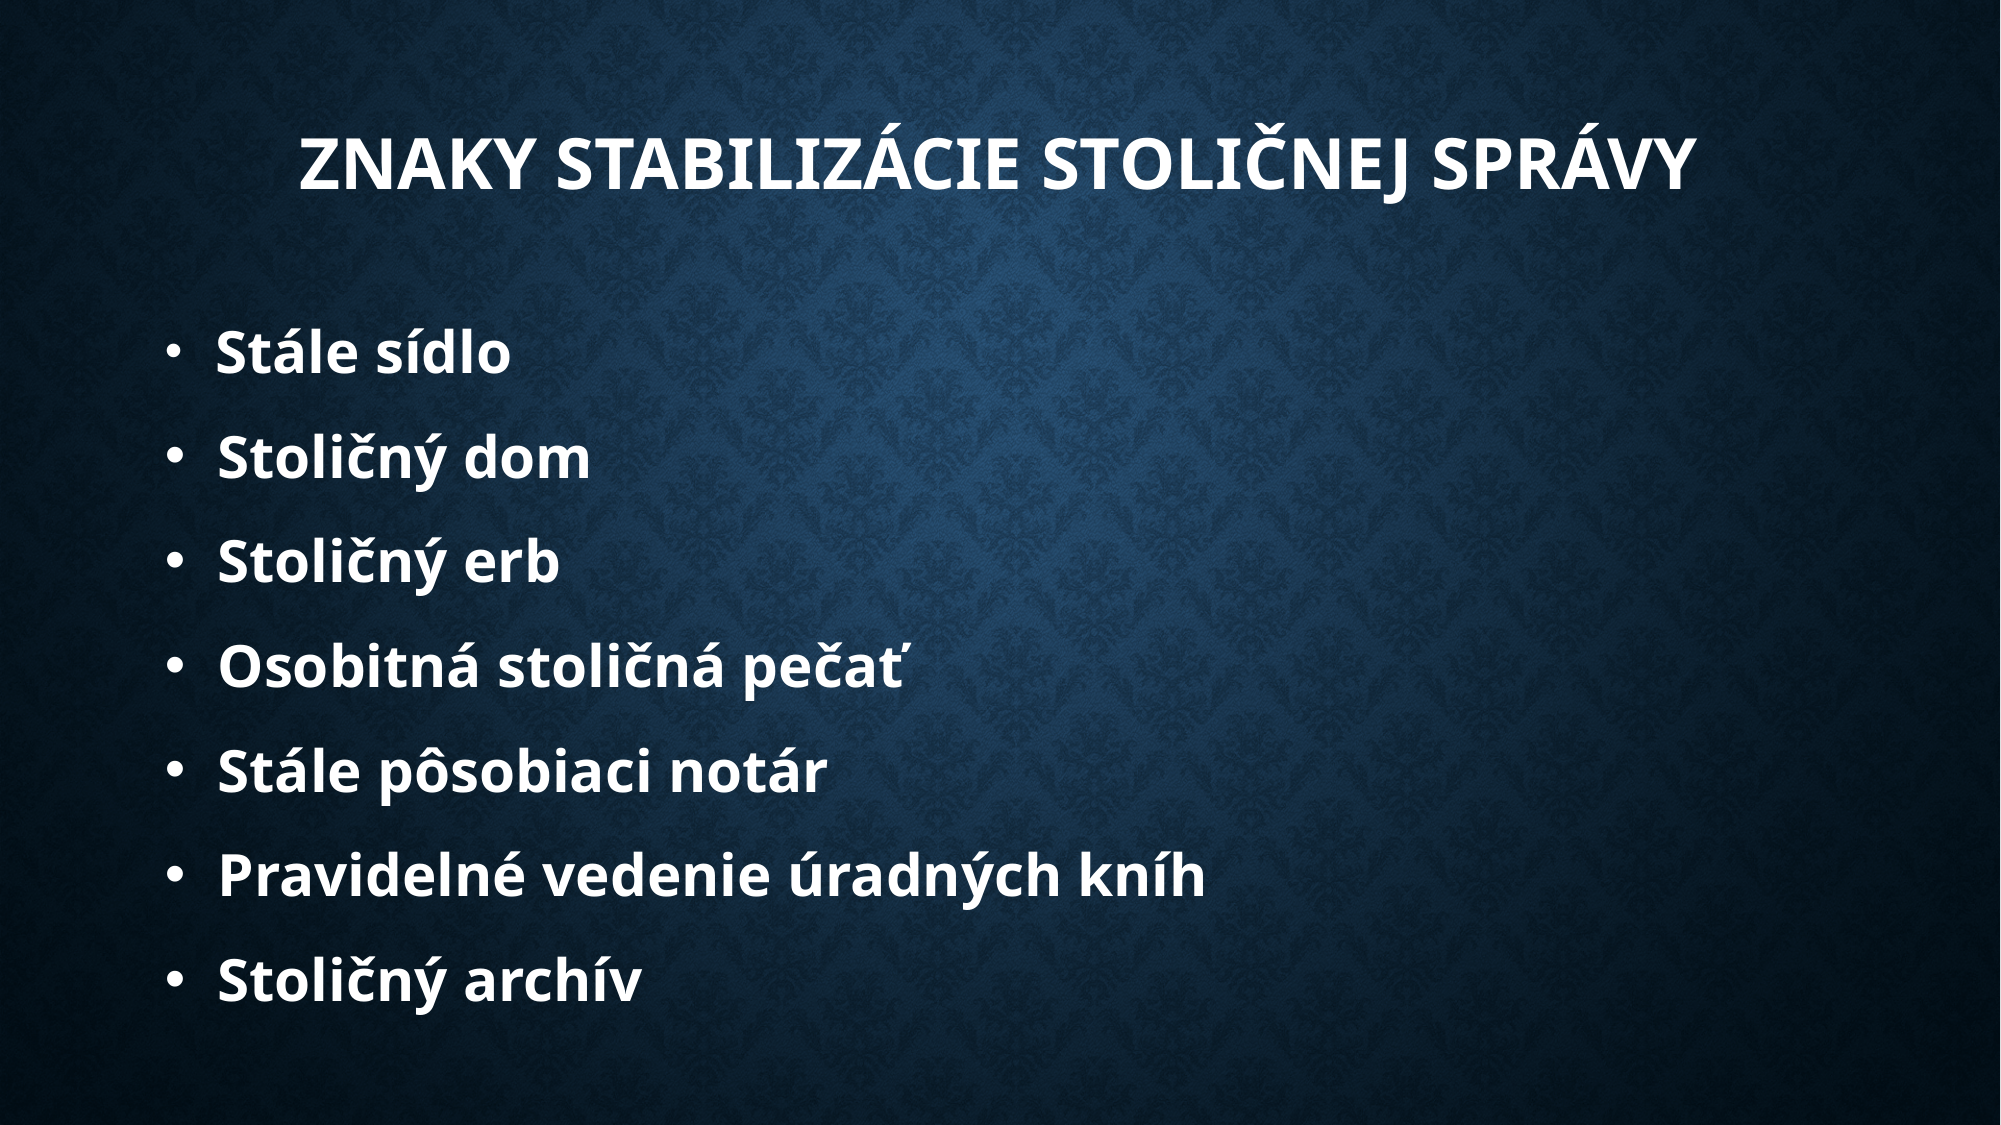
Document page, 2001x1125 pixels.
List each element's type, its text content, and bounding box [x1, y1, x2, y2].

title Znaky stabilizácie stoličnej správy [149, 99, 1849, 222]
list Stále sídlo Stoličný dom Stoličný erb Osobitná stoličná pečať Stále pôsobiaci notár Pravidelné vedenie úradných kníh Stoličný archív [149, 222, 1849, 1078]
